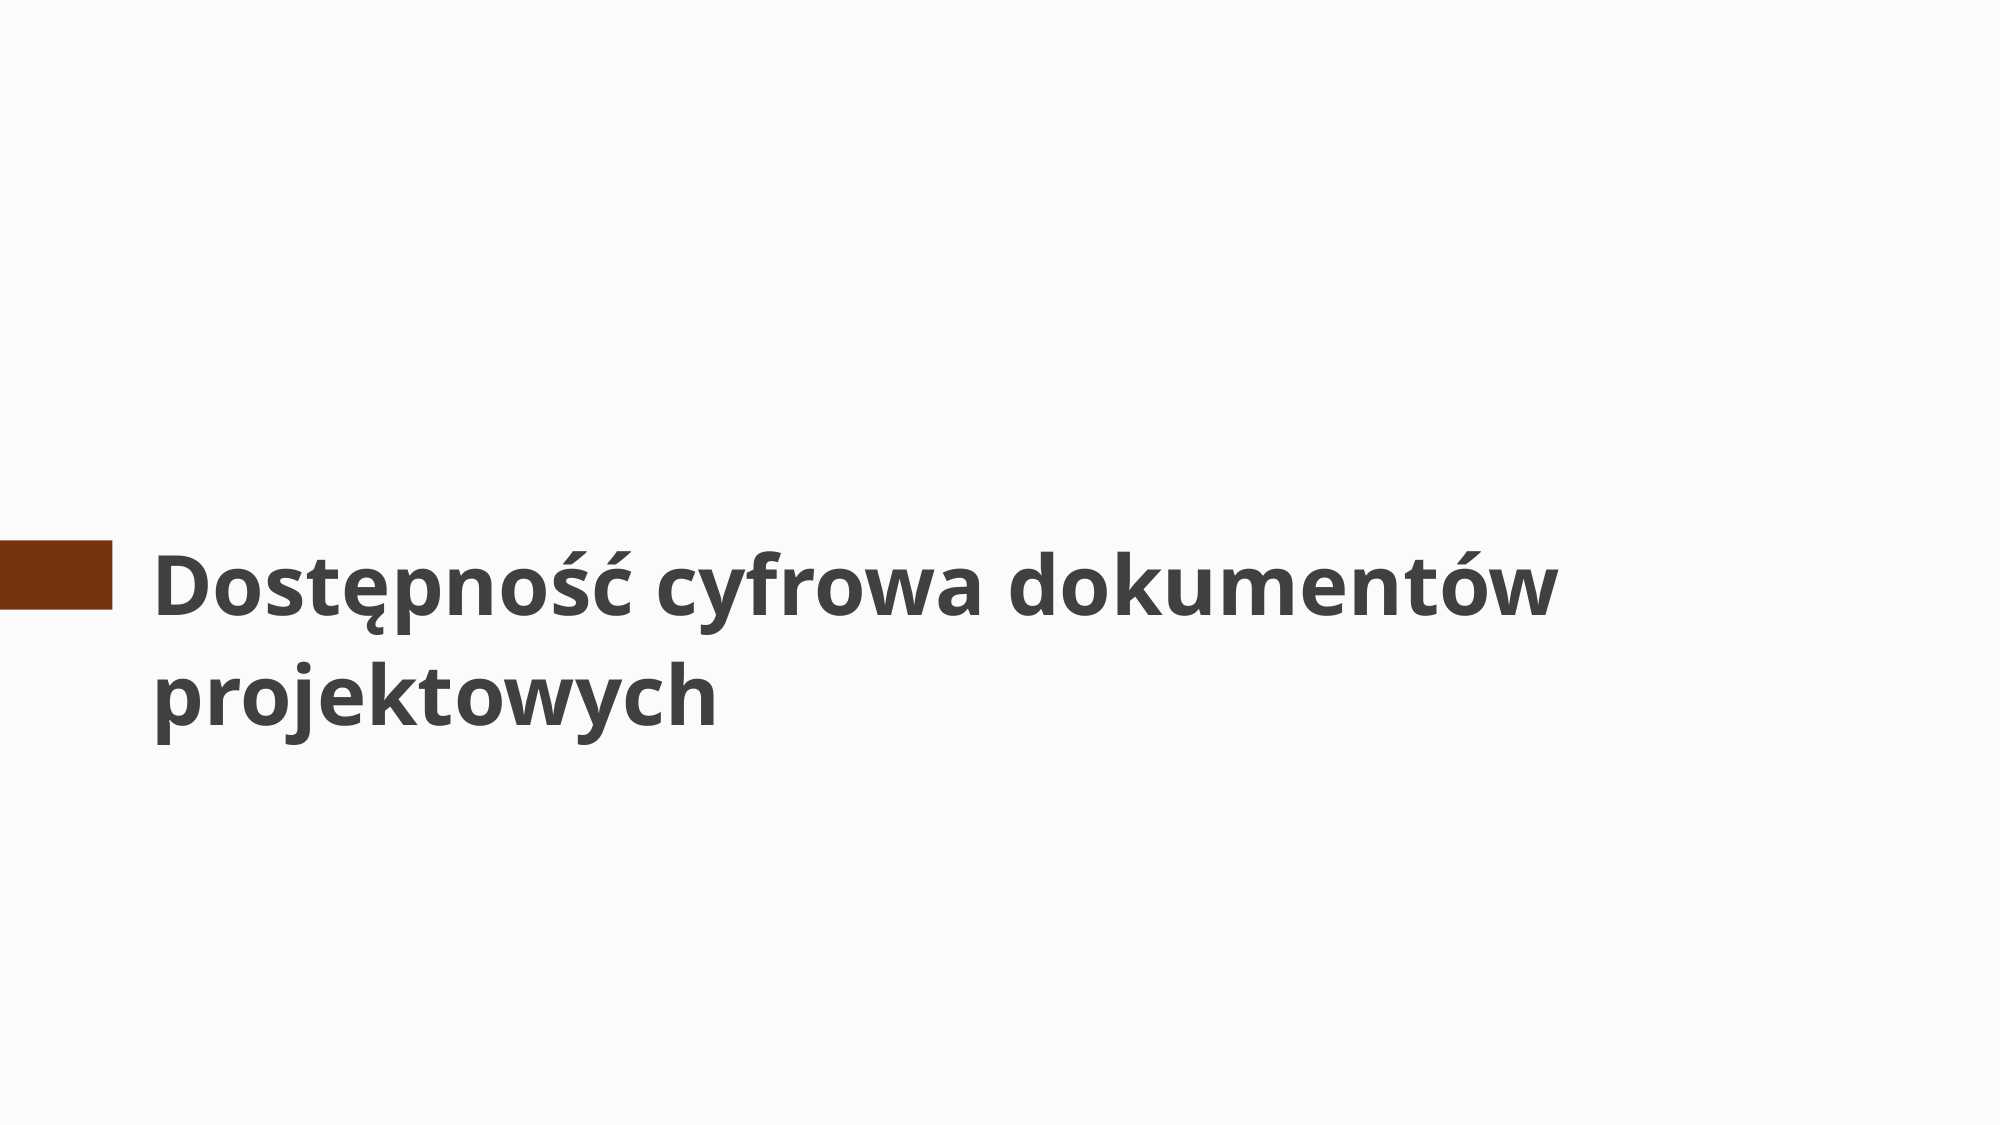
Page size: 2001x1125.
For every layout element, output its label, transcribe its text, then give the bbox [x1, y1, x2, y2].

title Dostępność cyfrowa dokumentów projektowych [136, 514, 1862, 882]
